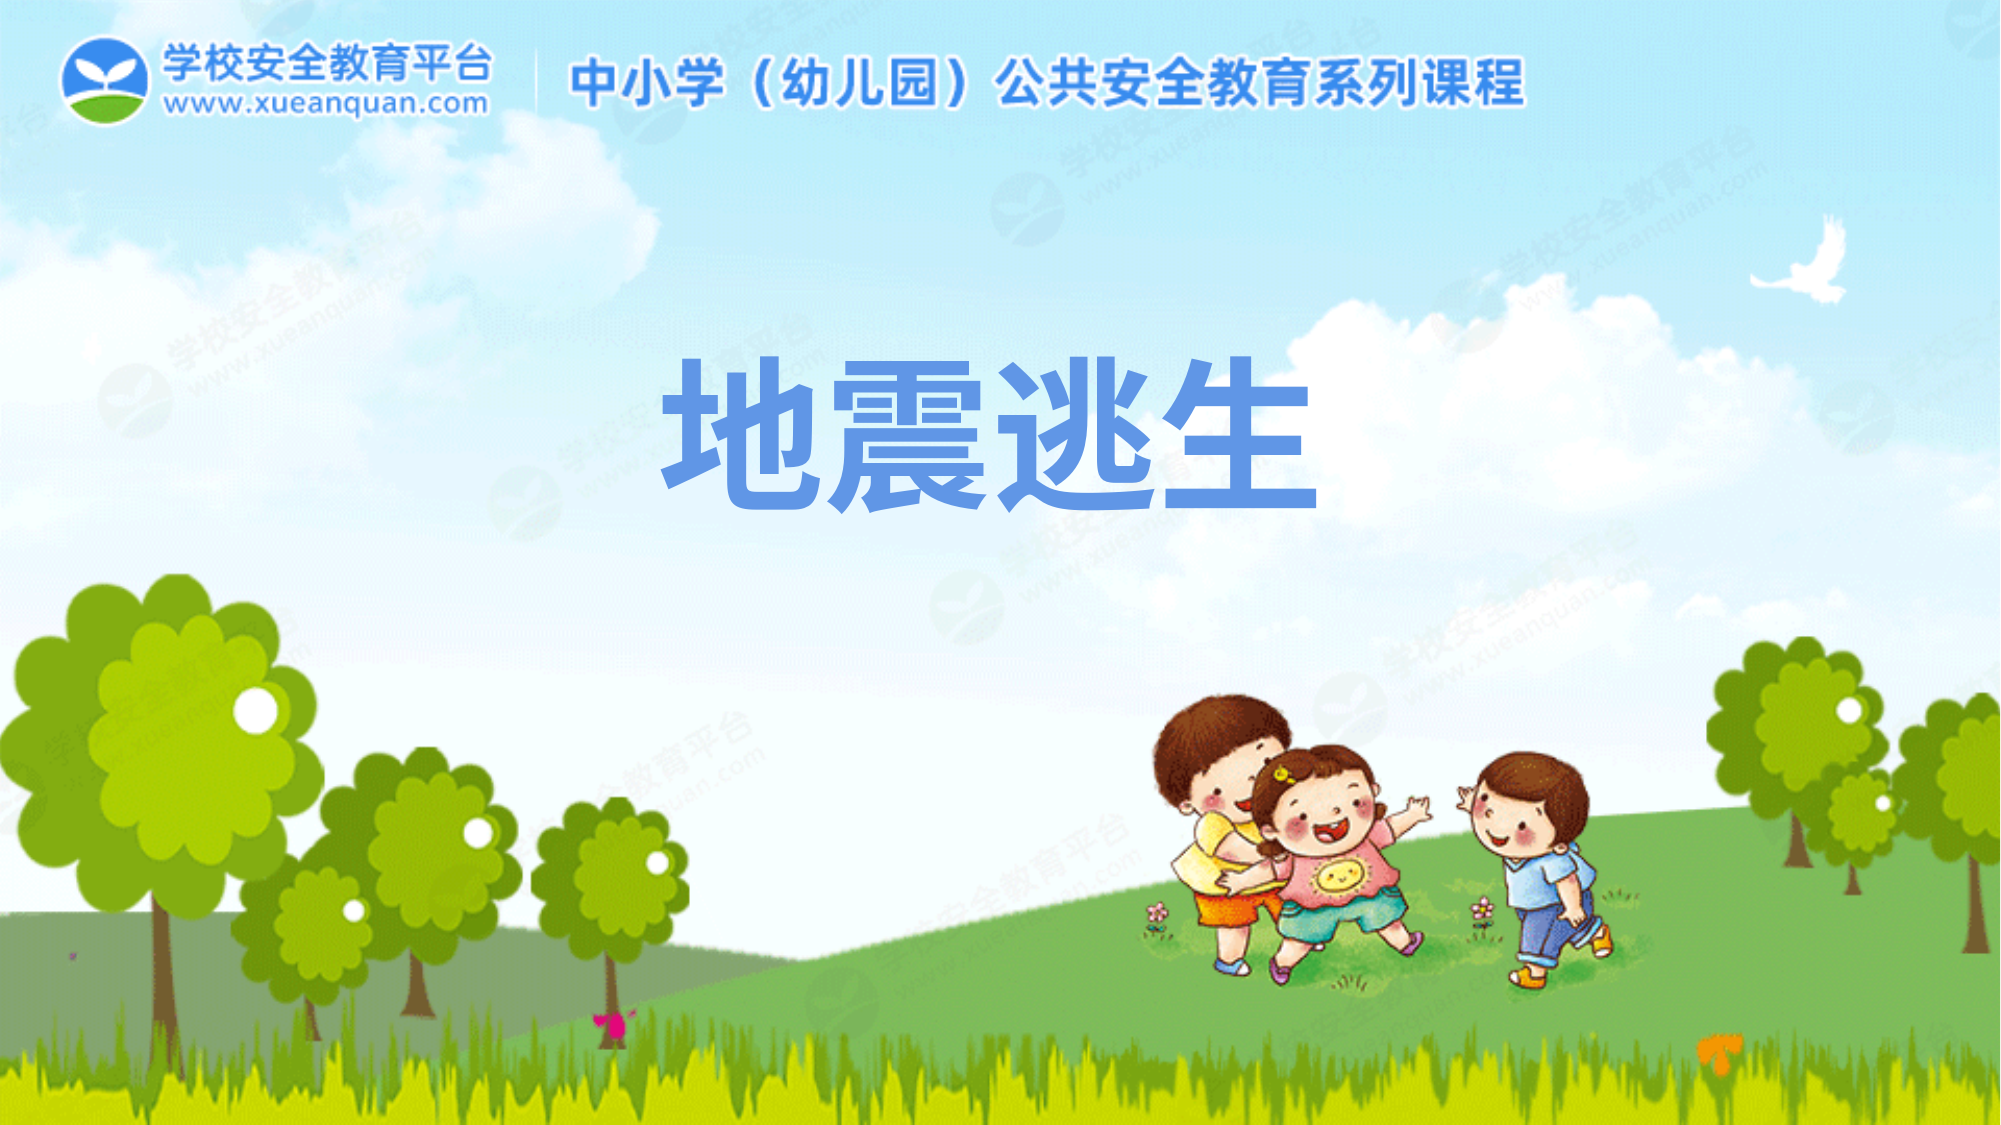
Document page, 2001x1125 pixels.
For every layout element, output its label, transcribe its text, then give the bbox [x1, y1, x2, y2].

text_box 地震逃生 [642, 324, 1357, 540]
picture [0, 0, 2001, 1125]
